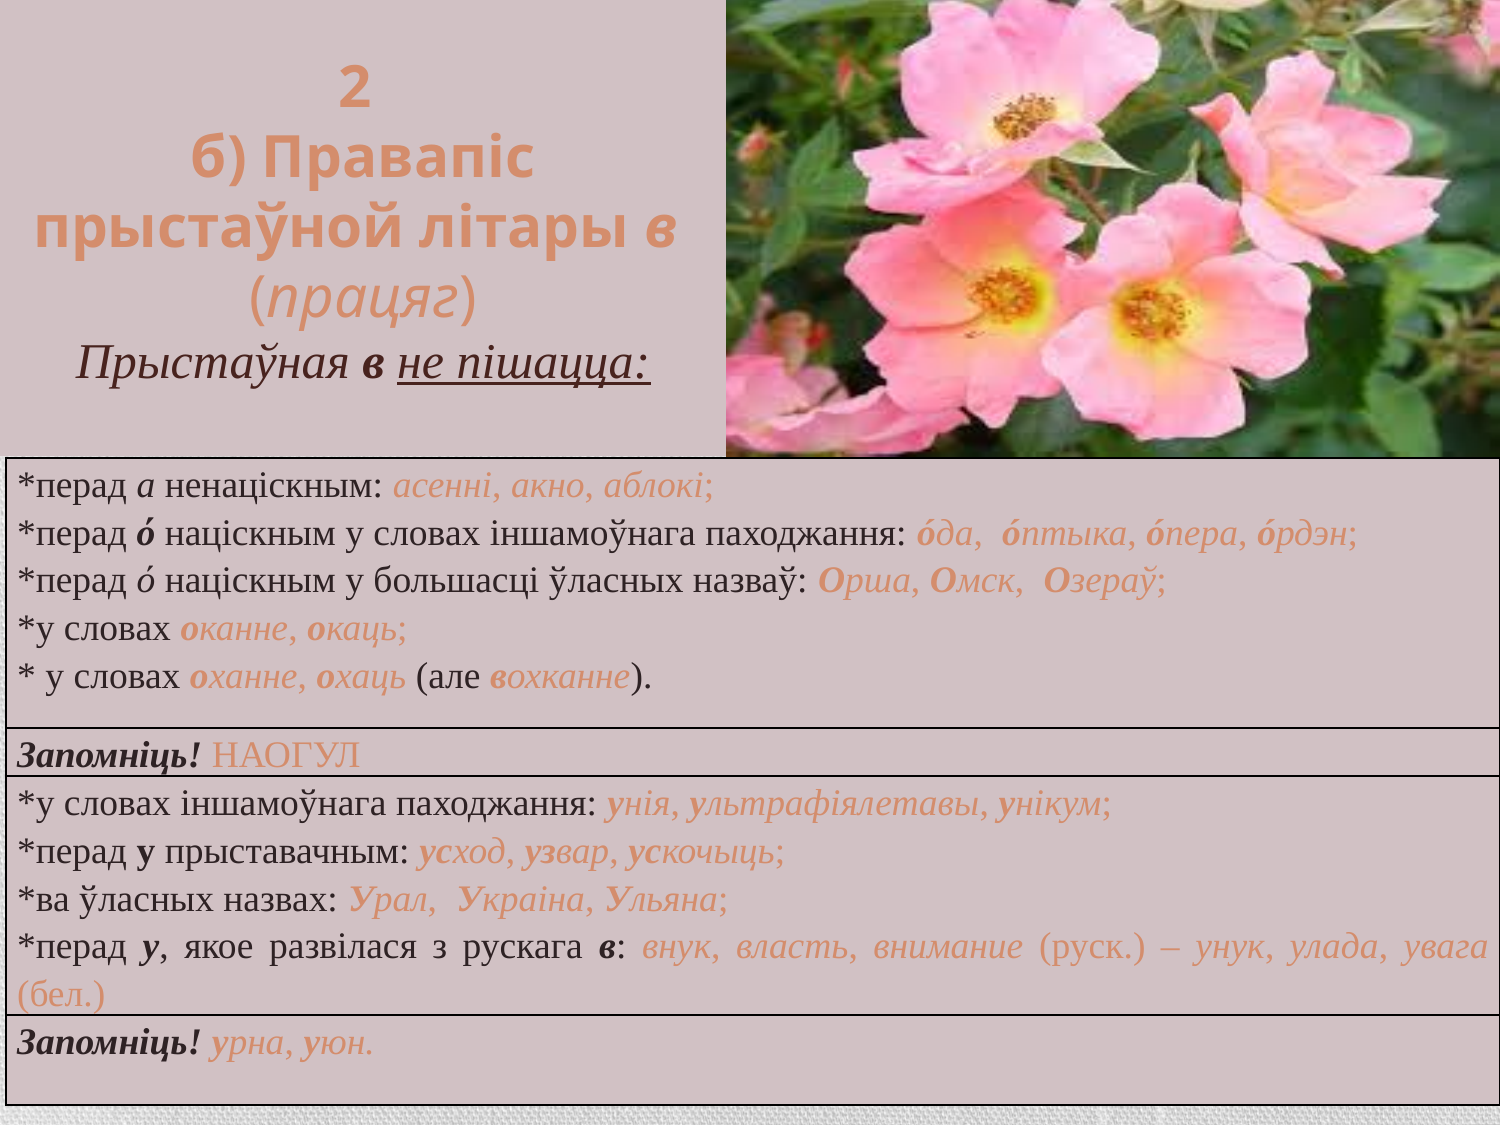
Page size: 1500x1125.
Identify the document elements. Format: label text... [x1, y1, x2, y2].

title 2 б) Правапіс прыстаўной літары в (працяг) Прыстаўная в не пішацца: [0, 0, 726, 457]
table_cell Запомніць! НАОГУЛ [7, 729, 1499, 775]
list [726, 0, 1500, 457]
table_cell Запомніць! урна, уюн. [7, 1016, 1499, 1104]
table_header *перад а ненаціскным: асенні, акно, аблокі; *перад ό націскным у словах іншамоўнага паходжання: óда, óптыка, óпера, óрдэн; *перад ό націскным у большасці ўласных назваў: Орша, Омск, Озераў; *у словах оканне, окаць; * у словах оханне, охаць (але вохканне). [7, 459, 1499, 727]
table_cell *у словах іншамоўнага паходжання: унія, ультрафіялетавы, унікум; *перад у прыставачным: усход, узвар, ускочыць; *ва ўласных назвах: Урал, Украіна, Ульяна; *перад у, якое развілася з рускага в: внук, власть, внимание (руск.) – унук, улада, увага (бел.) [7, 777, 1499, 1014]
